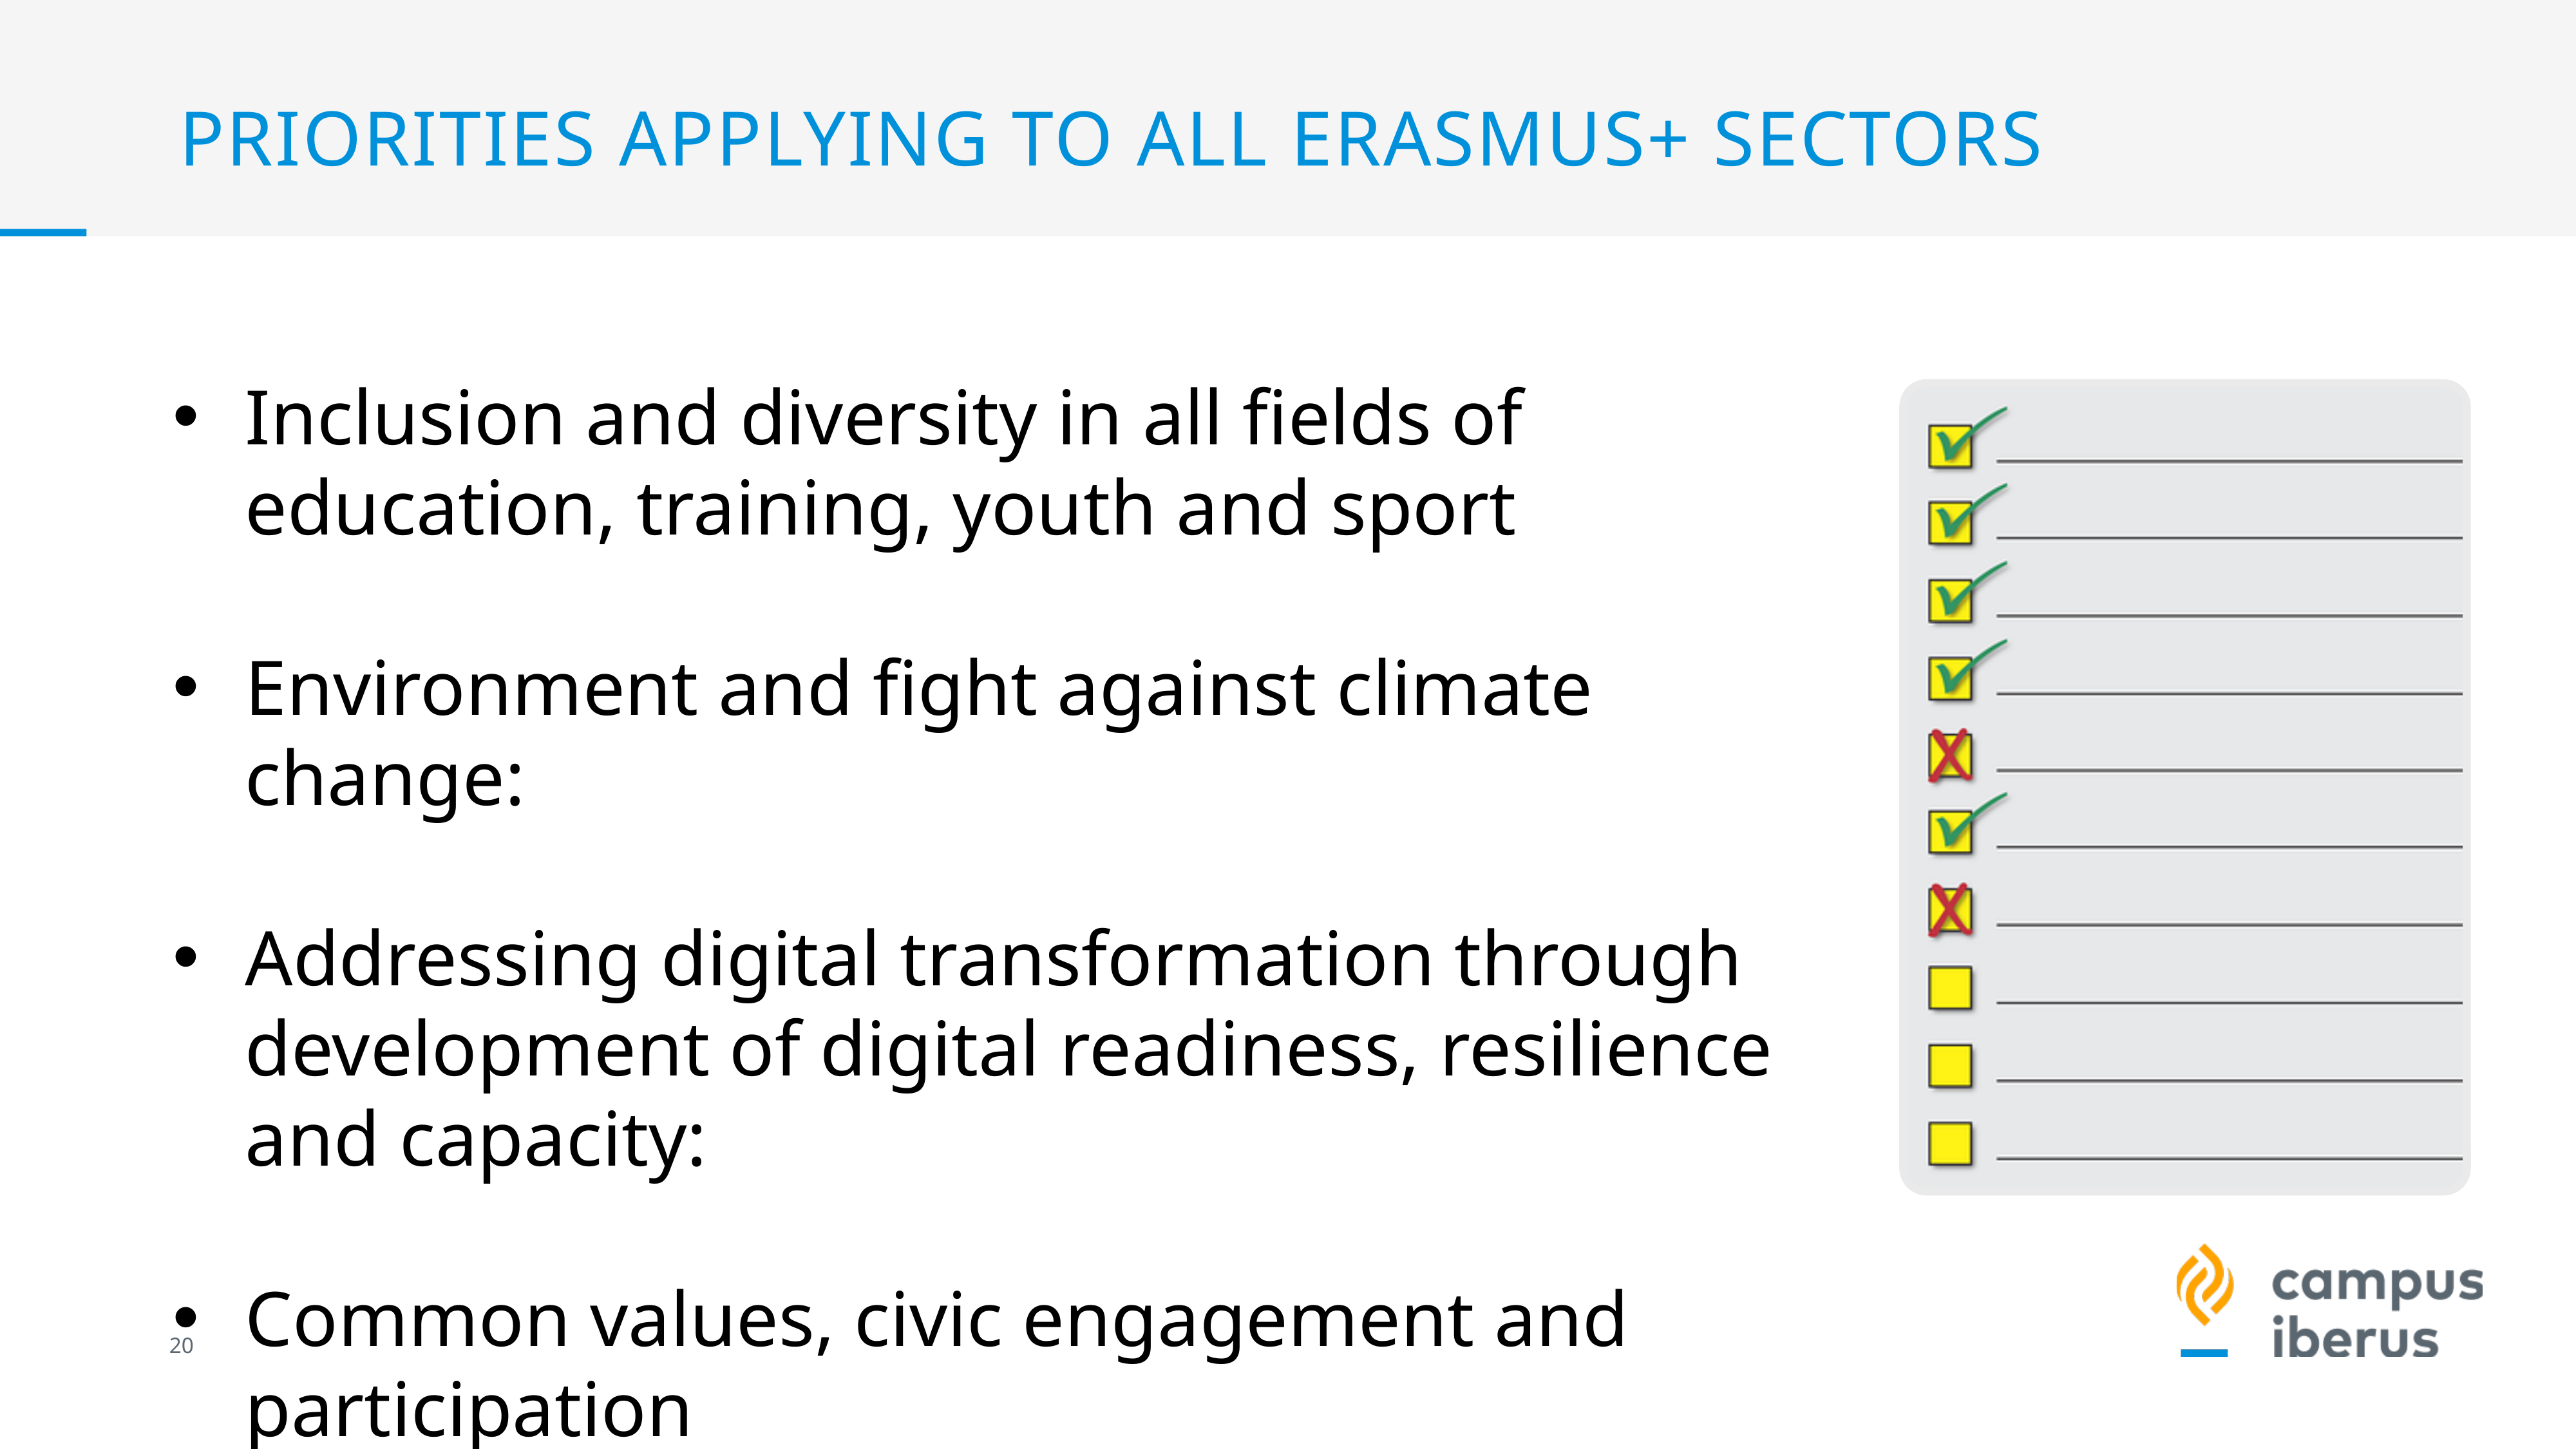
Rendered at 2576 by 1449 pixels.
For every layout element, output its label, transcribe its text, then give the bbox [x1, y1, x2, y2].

text_box Inclusion and diversity in all fields of education, training, youth and sport Environment and fight against climate change: Addressing digital transformation through development of digital readiness, resilience and capacity: Common values, civic engagement and participation [163, 274, 1900, 1449]
title PRIORITIES APPLYING TO ALL ERASMUS+ SECTORS [169, 86, 2397, 178]
picture [1903, 383, 2467, 1192]
slide_number 19 [159, 1313, 163, 1381]
